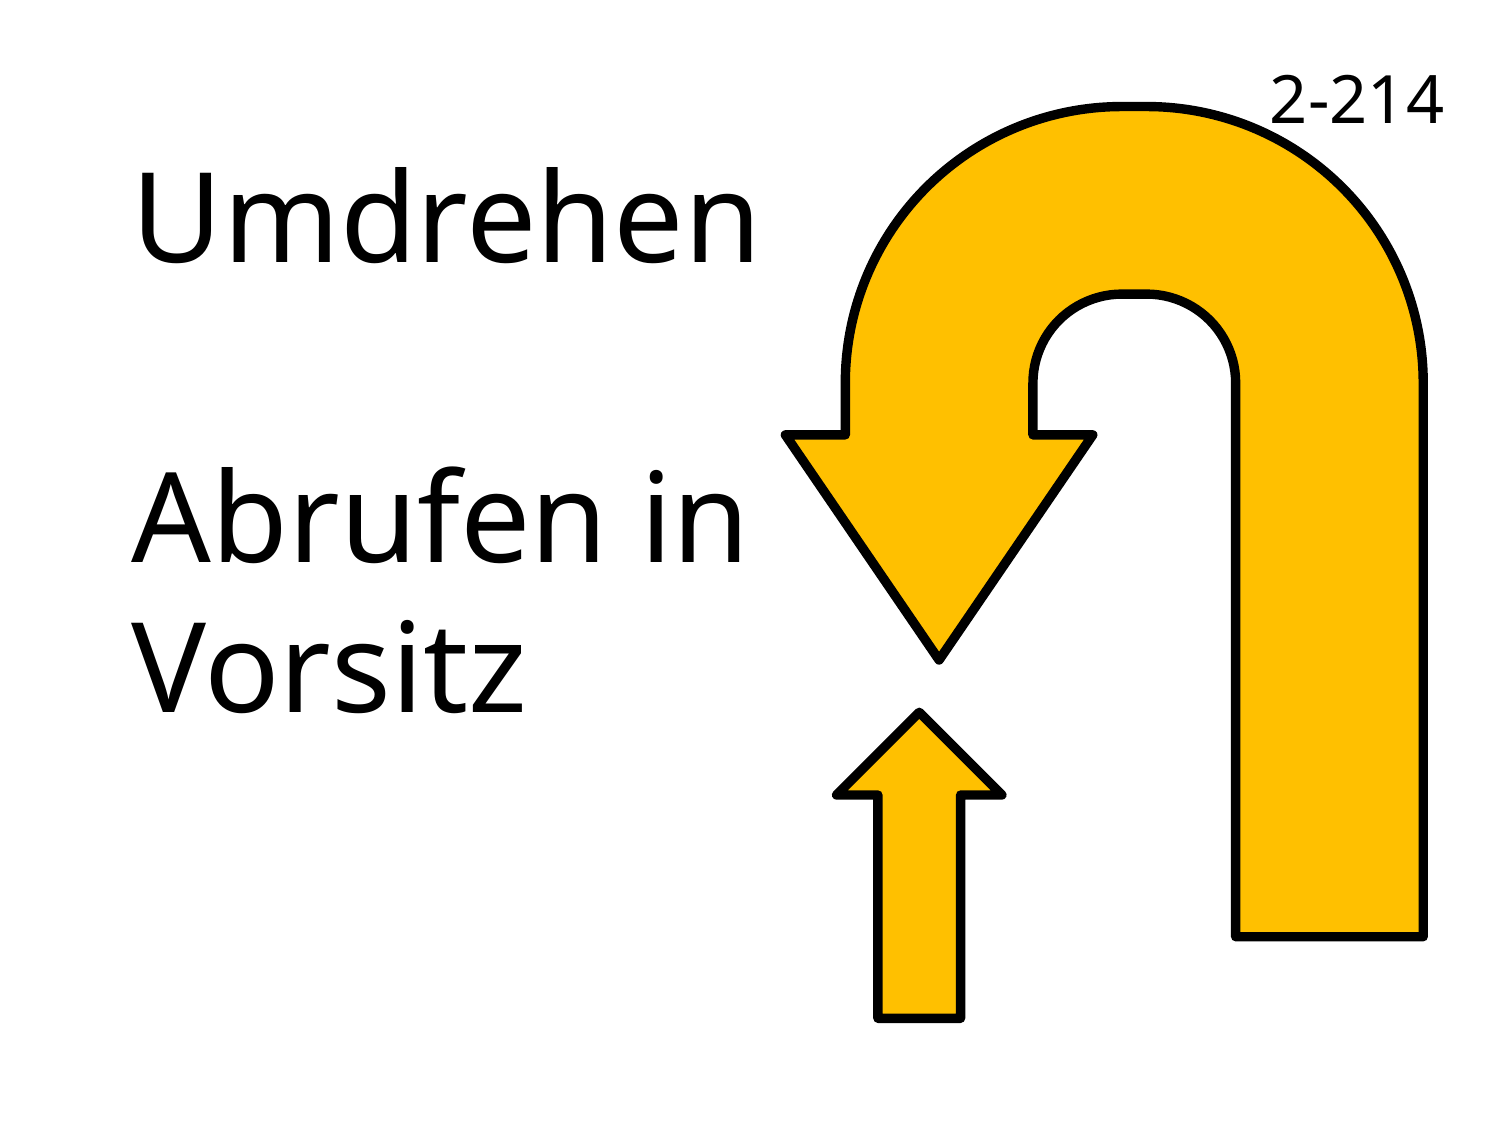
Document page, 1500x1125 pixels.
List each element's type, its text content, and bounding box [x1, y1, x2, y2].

text_box 2-214 [1255, 49, 1460, 144]
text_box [76, 106, 1424, 1019]
